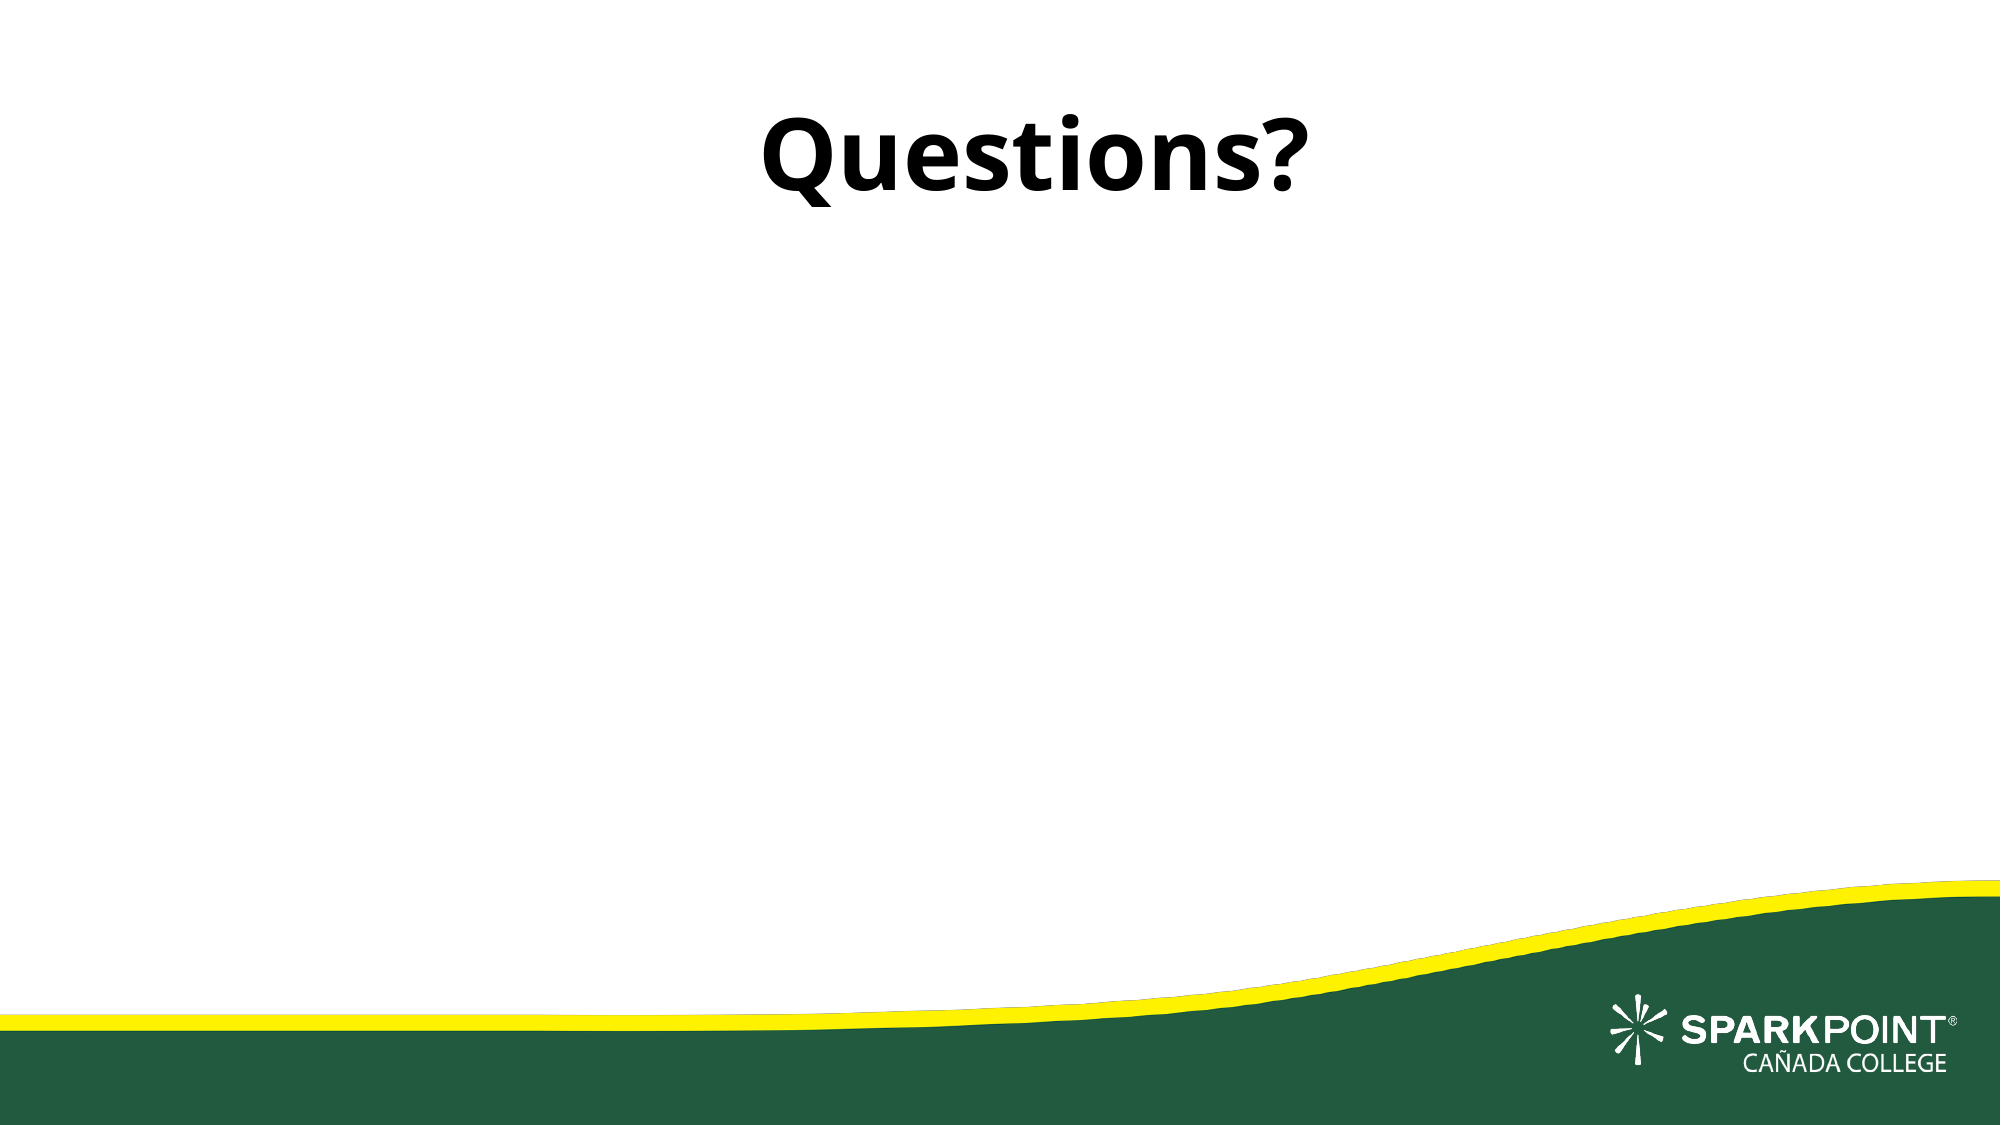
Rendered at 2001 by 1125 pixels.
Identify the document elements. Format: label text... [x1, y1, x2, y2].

title Questions? [112, 29, 1958, 248]
picture [0, 828, 2000, 1125]
